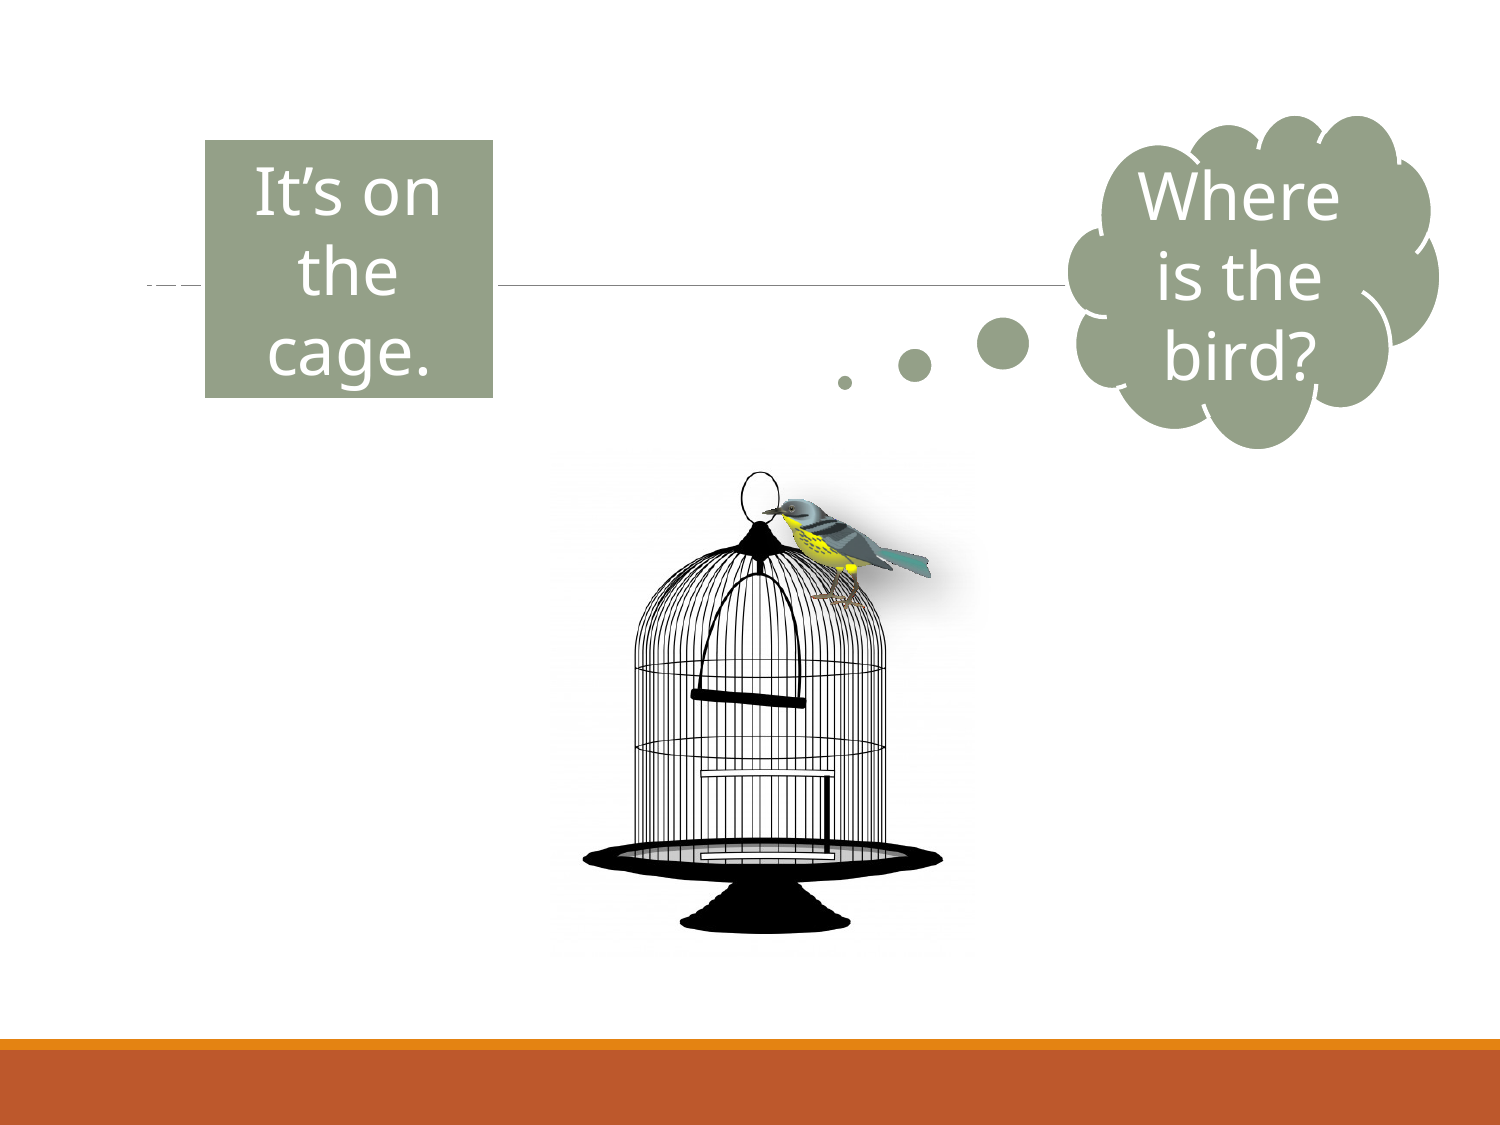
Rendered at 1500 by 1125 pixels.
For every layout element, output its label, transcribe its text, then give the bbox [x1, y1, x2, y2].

picture [550, 448, 976, 958]
text_box It’s on the cage. [151, 137, 525, 653]
text_box Where is the bird? [972, 313, 1034, 374]
text_box It’s on the cage. [201, 135, 498, 402]
text_box Where is the bird? [1063, 111, 1444, 454]
text_box Where is the bird? [894, 344, 936, 387]
text_box Where is the bird? [833, 371, 857, 395]
